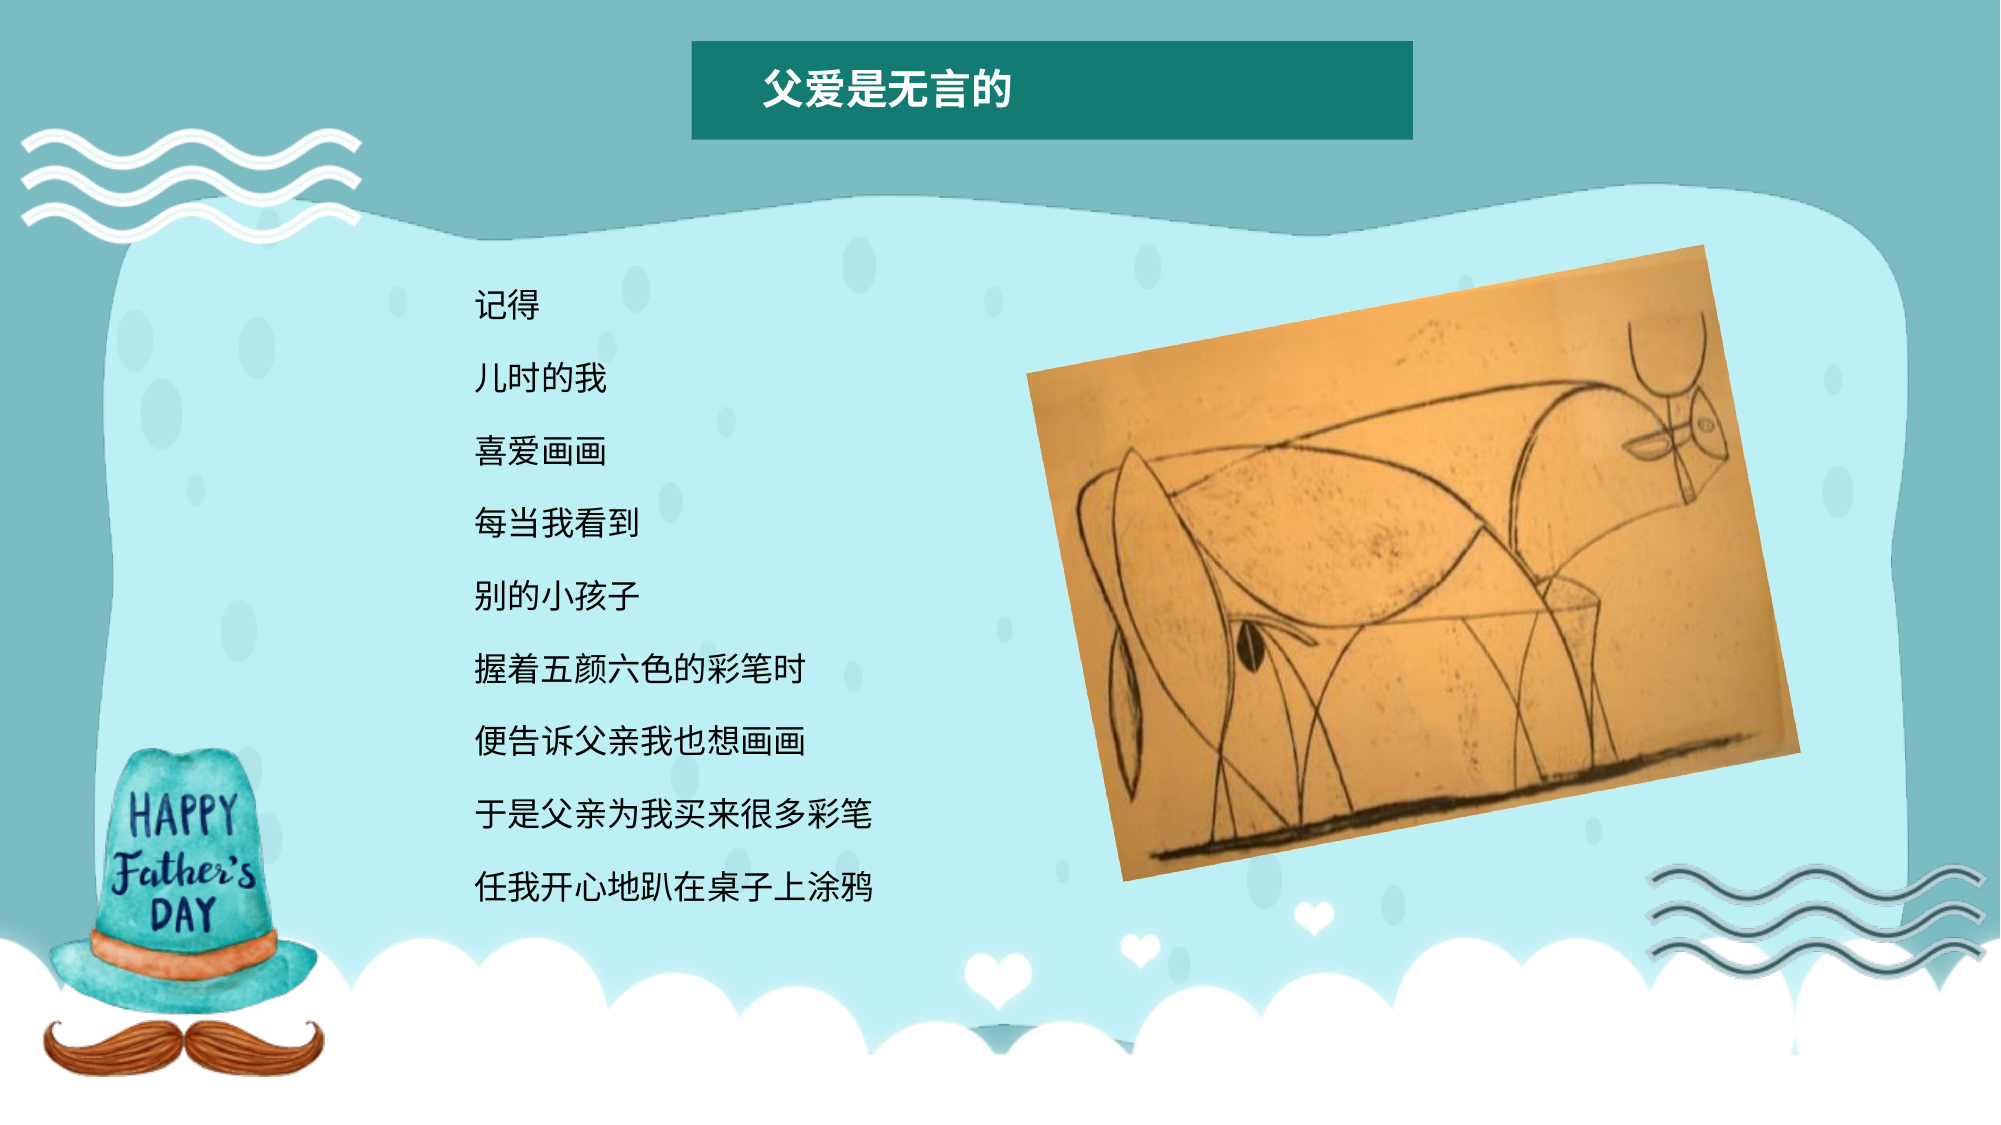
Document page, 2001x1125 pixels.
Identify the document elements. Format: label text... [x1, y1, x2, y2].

picture [0, 0, 2001, 1125]
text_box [691, 41, 1413, 140]
text_box 记得 儿时的我 喜爱画画 每当我看到 别的小孩子 握着五颜六色的彩笔时 便告诉父亲我也想画画 于是父亲为我买来很多彩笔 任我开心地趴在桌子上涂鸦 [459, 265, 1335, 914]
